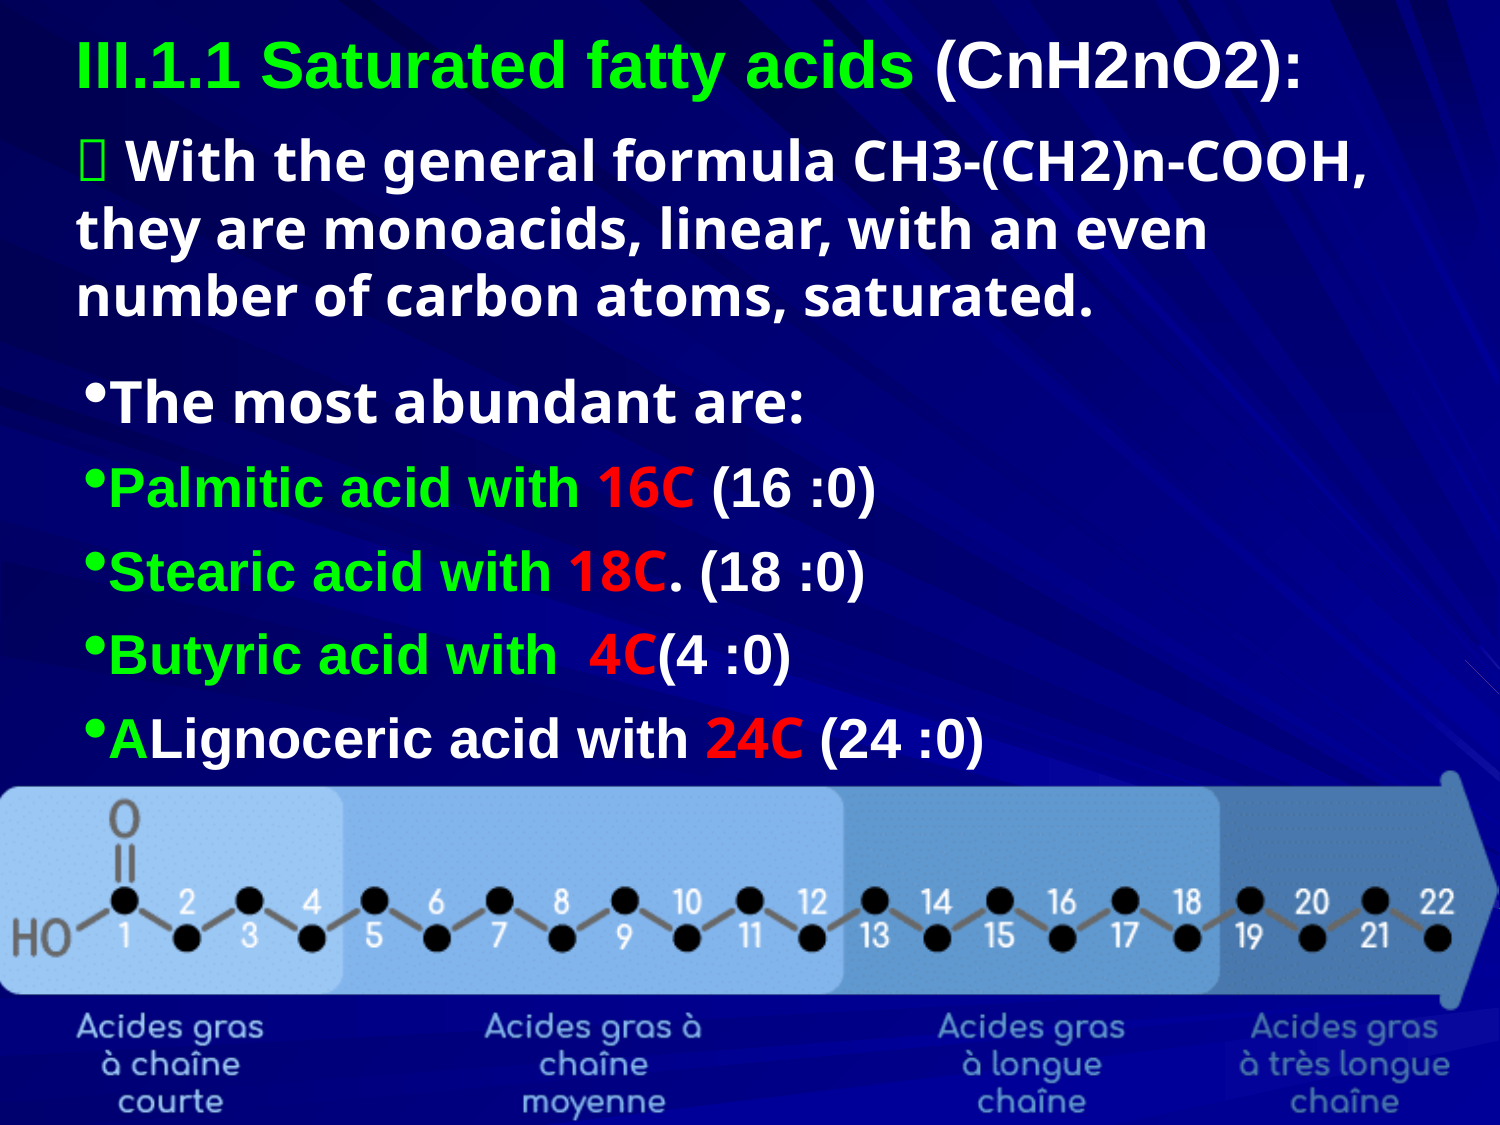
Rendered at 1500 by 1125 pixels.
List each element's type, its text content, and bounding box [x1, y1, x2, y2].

text_box III.1.1 Saturated fatty acids (CnH2nO2):  With the general formula CH3-(CH2)n-COOH, they are monoacids, linear, with an even number of carbon atoms, saturated. The most abundant are: Palmitic acid with 16C (16 :0) Stearic acid with 18C. (18 :0) Butyric acid with 4C(4 :0) ALignoceric acid with 24C (24 :0) [75, 0, 1376, 767]
picture [0, 769, 1499, 1123]
